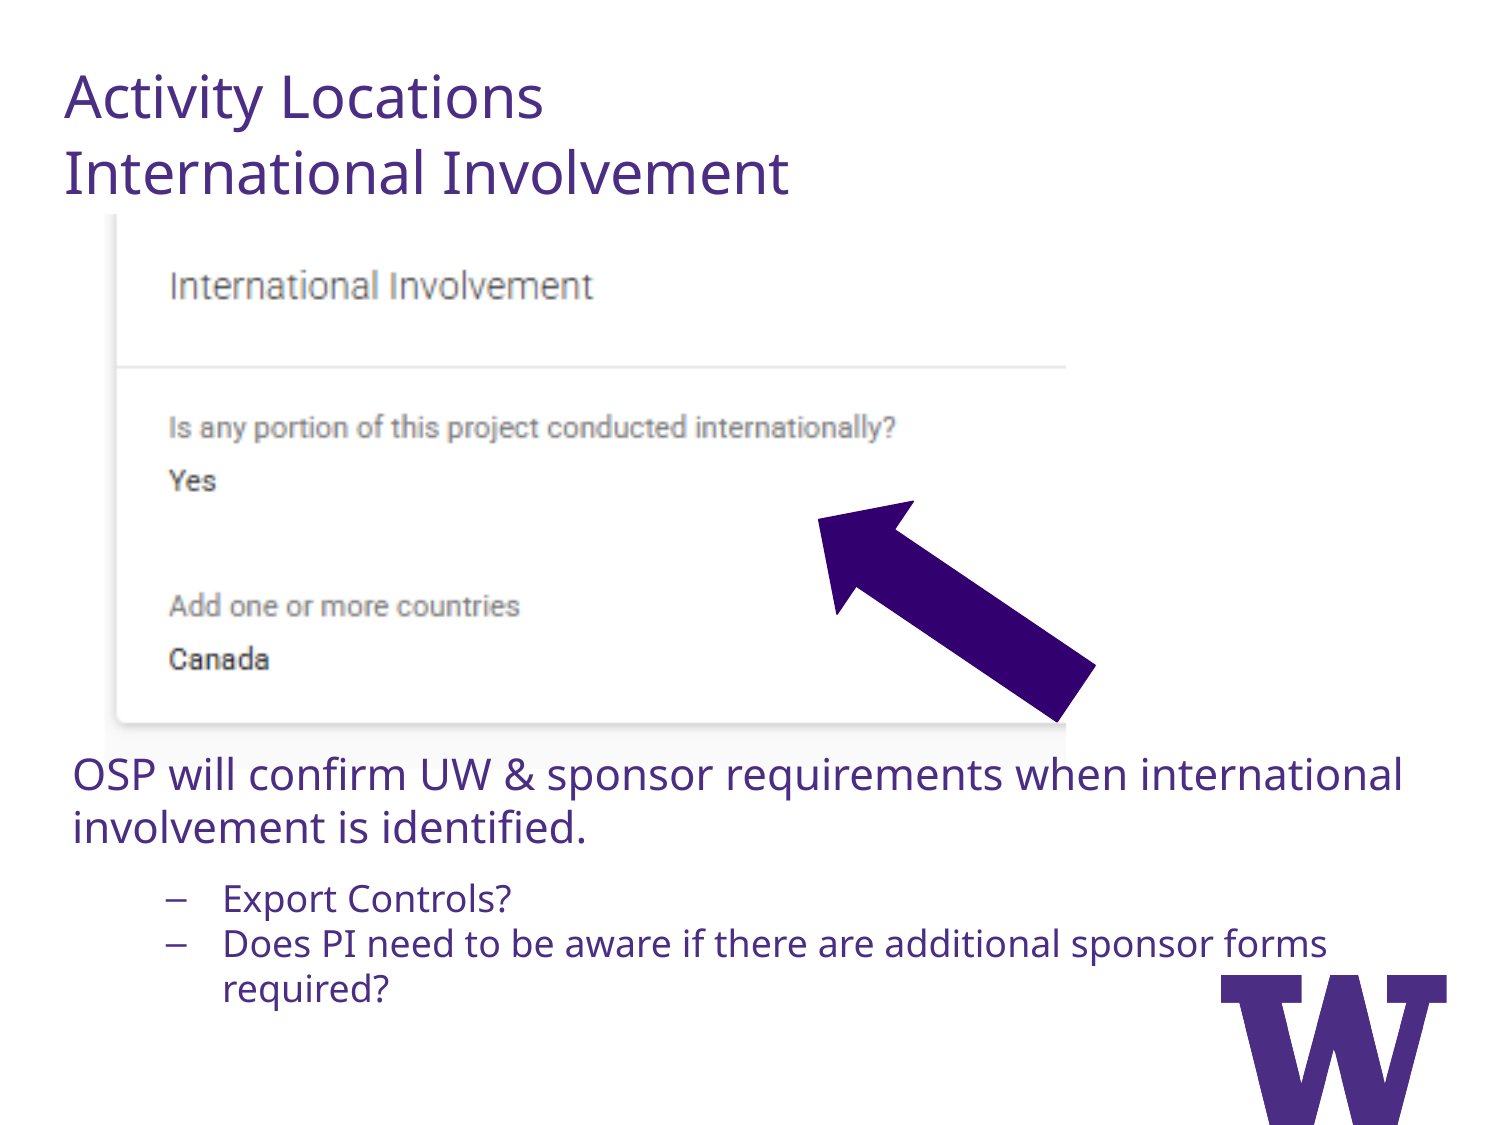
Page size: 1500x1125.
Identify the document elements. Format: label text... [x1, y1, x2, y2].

text_box [1071, 649, 1096, 702]
picture [1221, 975, 1447, 1125]
picture [104, 214, 1067, 769]
list OSP will confirm UW & sponsor requirements when international involvement is identified. Export Controls? Does PI need to be aware if there are additional sponsor forms required? [57, 739, 1485, 934]
list Activity Locations International Involvement [49, 52, 821, 215]
